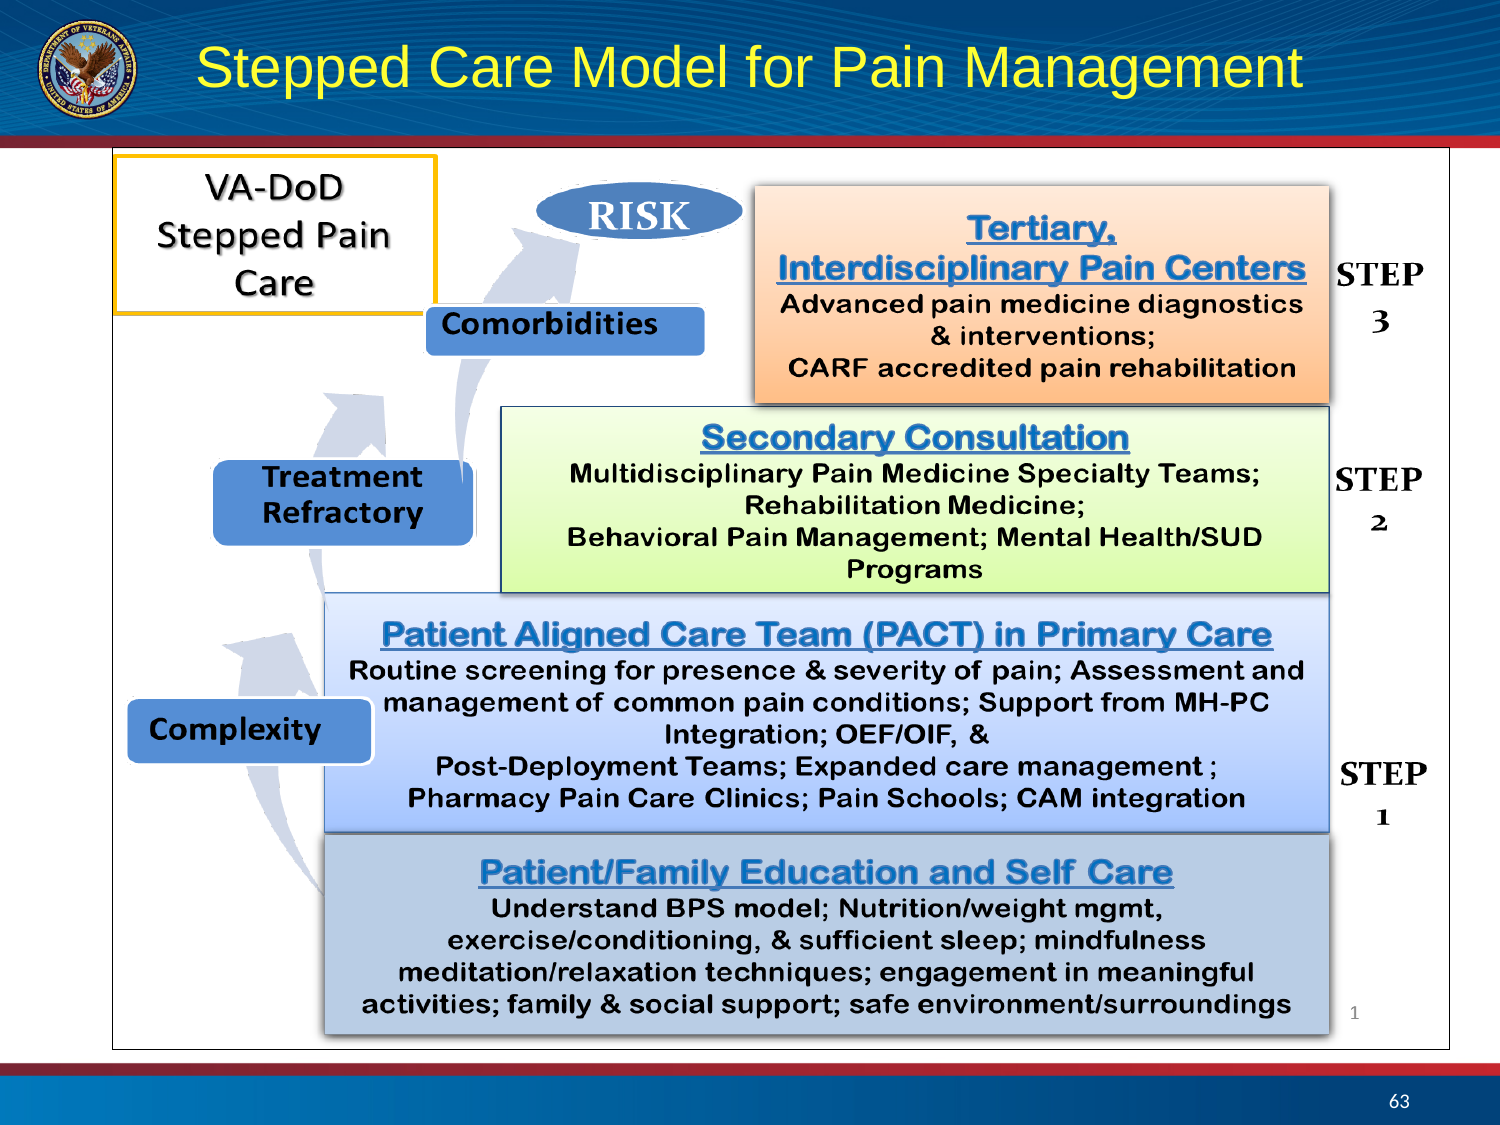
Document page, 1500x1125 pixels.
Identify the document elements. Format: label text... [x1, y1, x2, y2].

slide_number 63 [1074, 1074, 1425, 1125]
picture [0, 0, 1500, 1125]
title Stepped Care Model for Pain Management [75, 21, 1425, 209]
